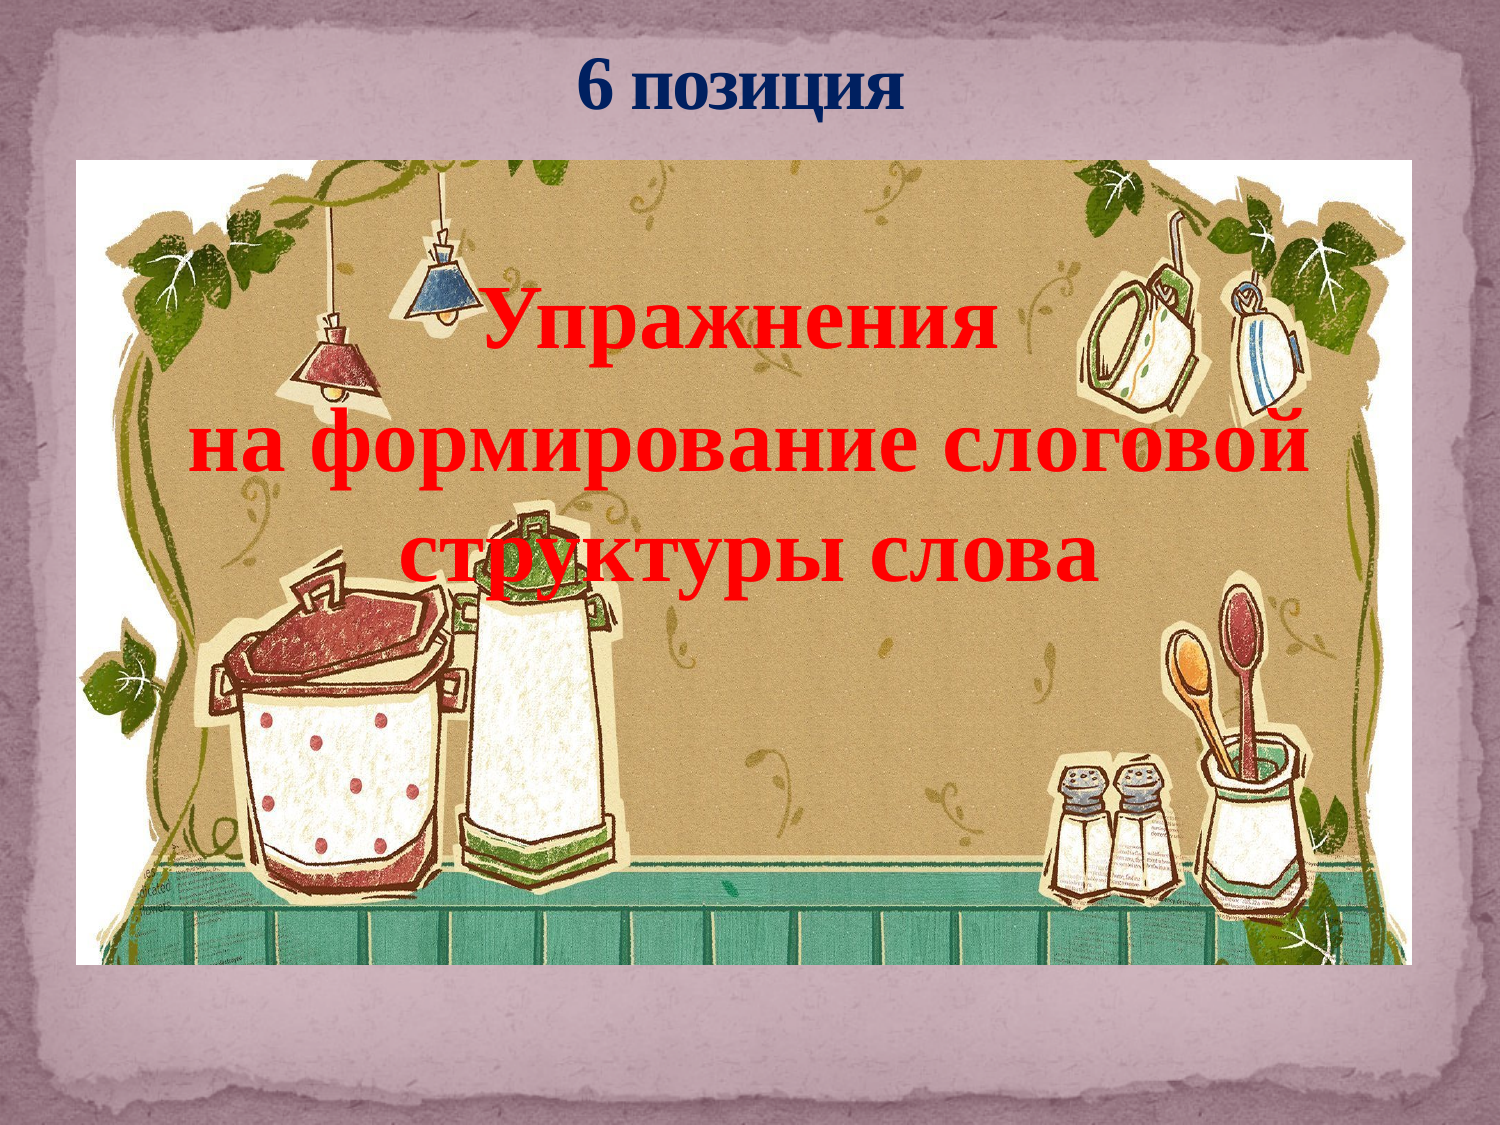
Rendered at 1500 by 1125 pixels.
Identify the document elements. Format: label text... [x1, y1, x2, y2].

list Упражнения на формирование слоговой структуры слова [75, 249, 1425, 1000]
picture [76, 162, 1412, 963]
title 6 позиция [74, 24, 1425, 225]
